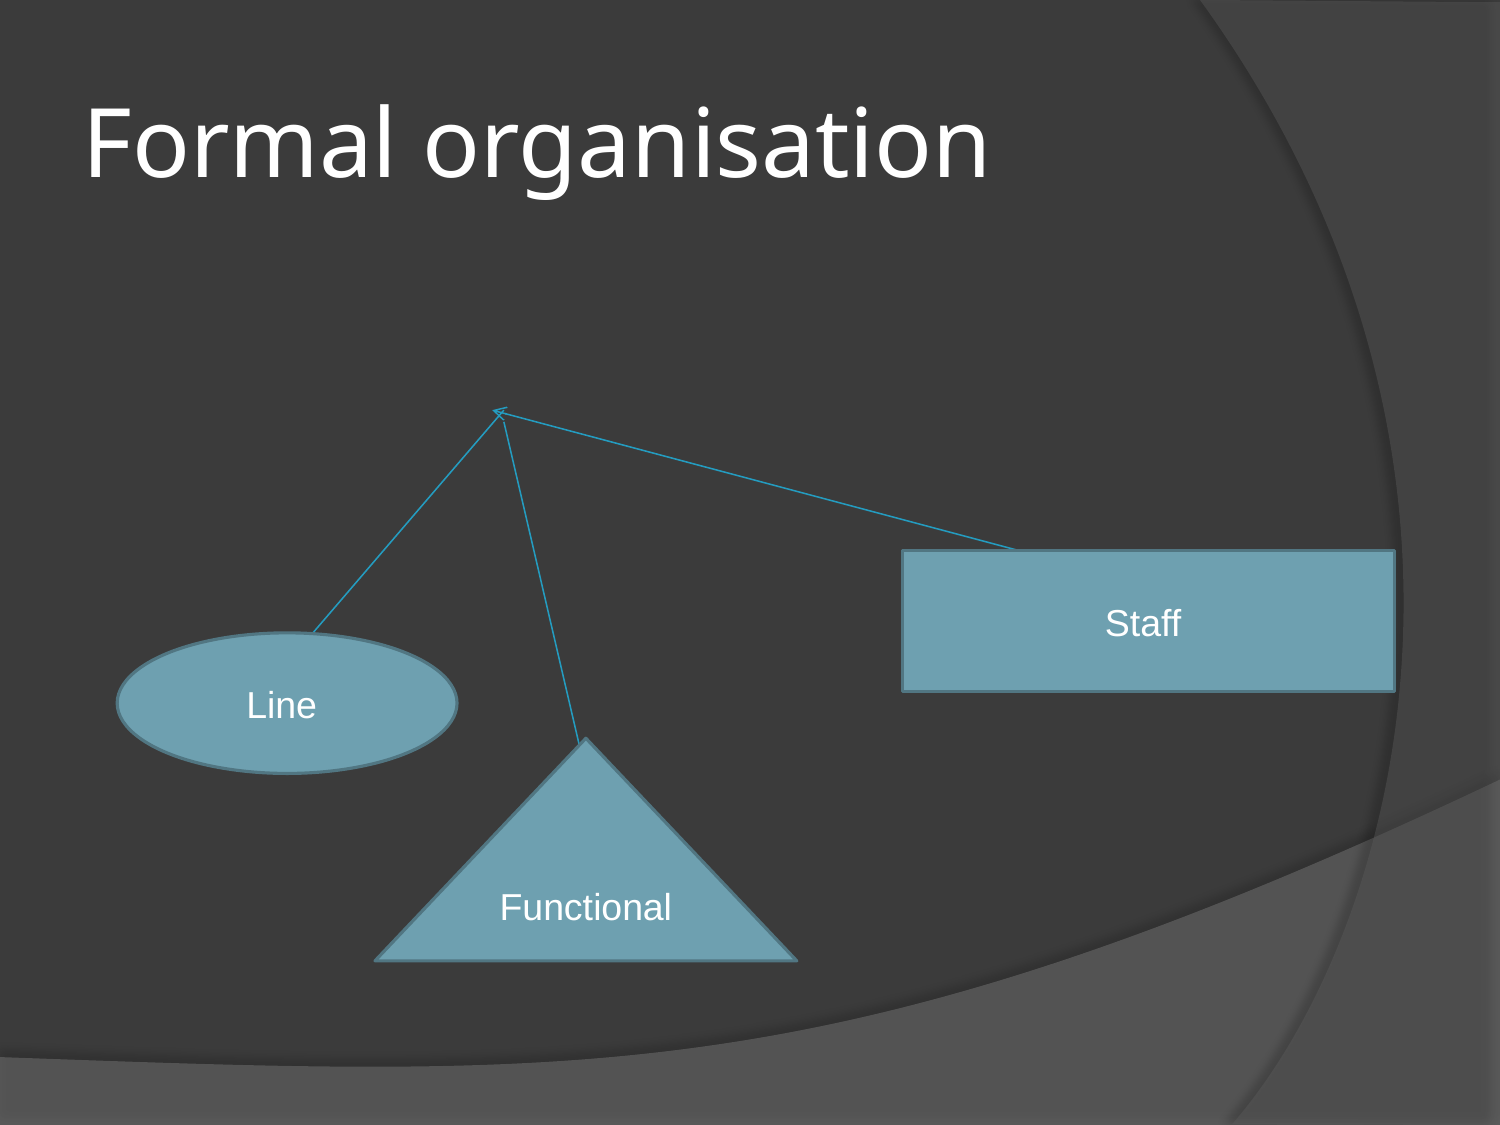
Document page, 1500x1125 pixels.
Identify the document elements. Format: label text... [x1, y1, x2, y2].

text_box Functional [373, 736, 799, 963]
text_box Staff [901, 549, 1396, 693]
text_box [275, 427, 483, 639]
text_box Line [115, 631, 459, 776]
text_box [491, 409, 1020, 551]
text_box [368, 556, 721, 639]
title Formal organisation [75, 45, 1300, 233]
